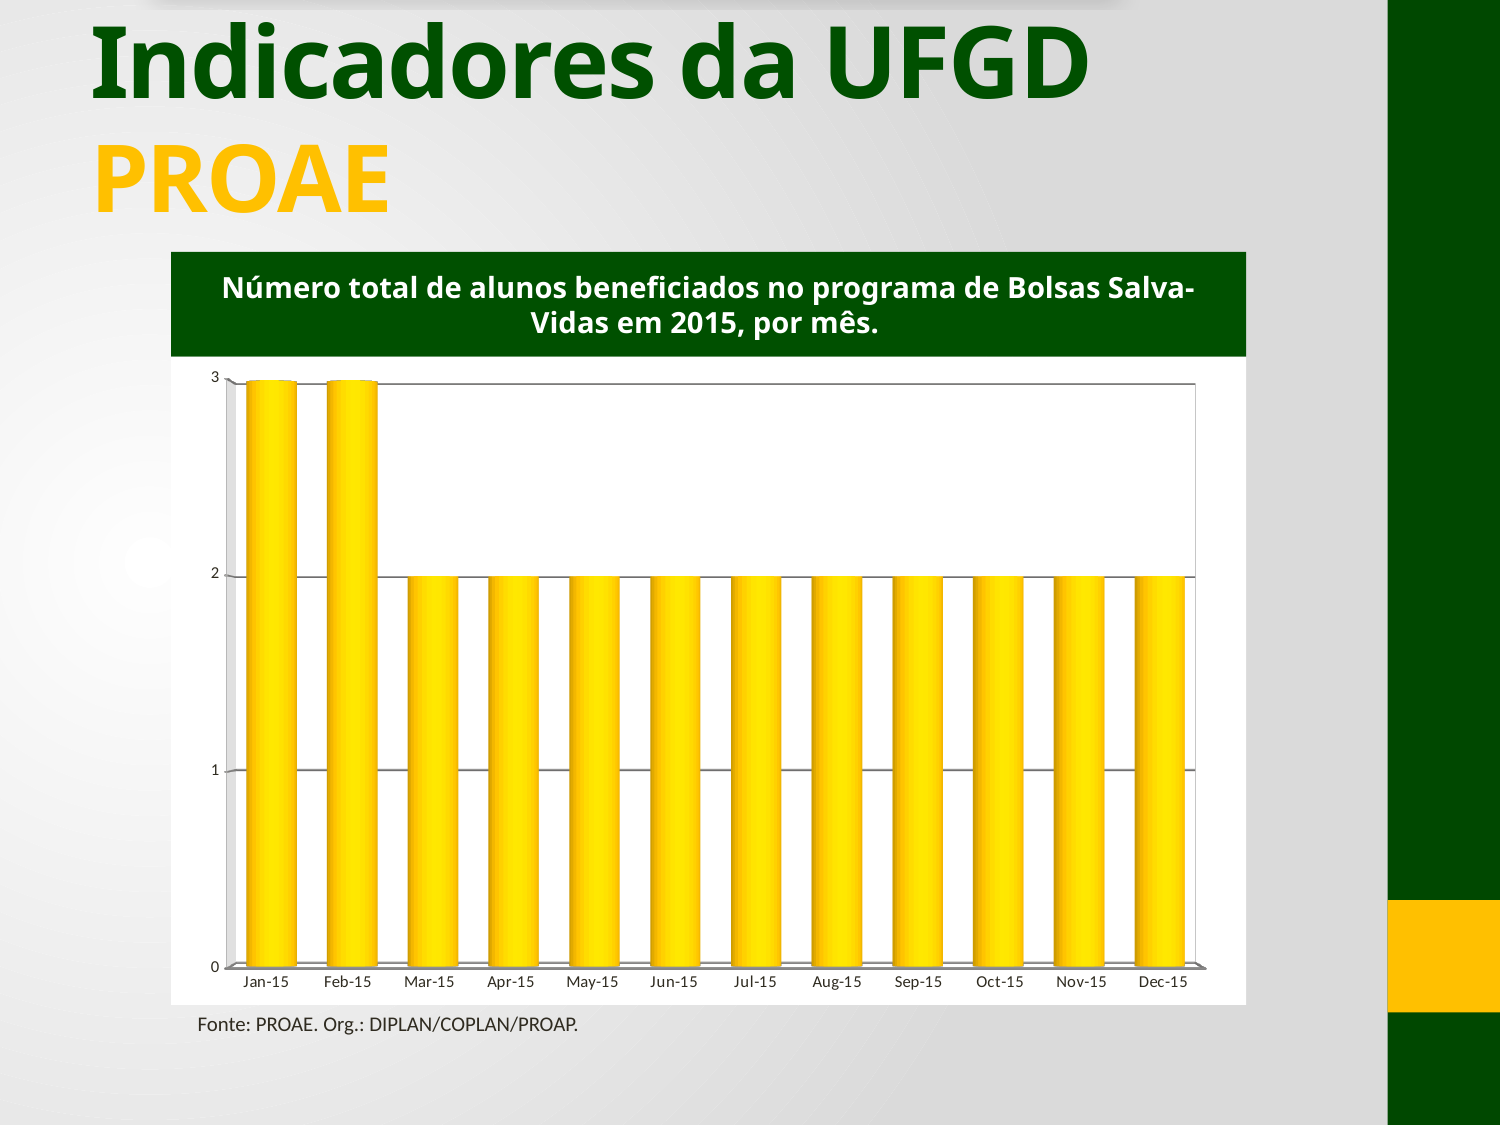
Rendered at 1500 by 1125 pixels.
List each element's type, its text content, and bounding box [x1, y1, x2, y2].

text_box Fonte: PROAE. Org.: DIPLAN/COPLAN/PROAP. [183, 1012, 680, 1043]
title Indicadores da UFGD PROAE [75, 45, 1325, 185]
list Número total de alunos beneficiados no programa de Bolsas Salva-Vidas em 2015, por mês. [171, 251, 1247, 352]
chart [170, 356, 1247, 1006]
